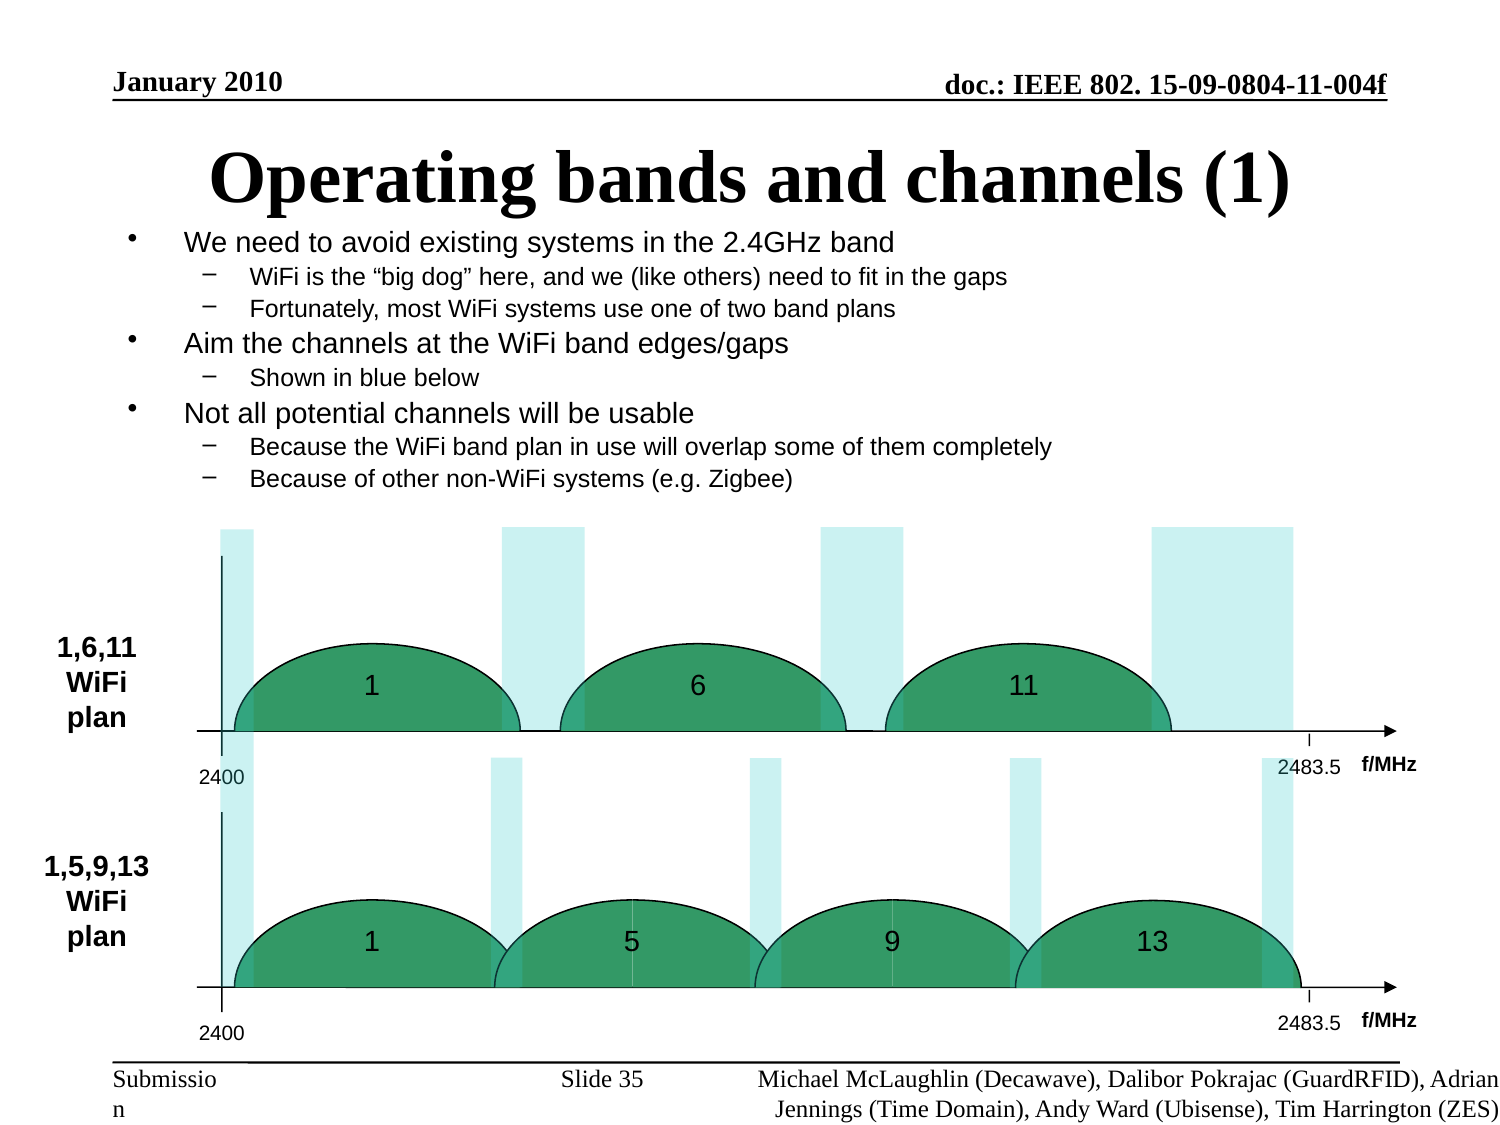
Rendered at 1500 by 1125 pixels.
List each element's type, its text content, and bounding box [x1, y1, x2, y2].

text_box [820, 527, 904, 554]
footer Michael McLaughlin (Decawave), Dalibor Pokrajac (GuardRFID), Adrian Jennings (Time Domain), Andy Ward (Ubisense), Tim Harrington (ZES) [717, 1061, 1500, 1125]
text_box [1151, 527, 1294, 554]
list We need to avoid existing systems in the 2.4GHz band WiFi is the “big dog” here, and we (like others) need to fit in the gaps Fortunately, most WiFi systems use one of two band plans Aim the channels at the WiFi band edges/gaps Shown in blue below Not all potential channels will be usable Because the WiFi band plan in use will overlap some of them completely Because of other non-WiFi systems (e.g. Zigbee) [112, 219, 1420, 517]
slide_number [112, 61, 376, 98]
slide_number Slide 35 [558, 1061, 646, 1093]
text_box [501, 527, 585, 554]
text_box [21, 555, 1447, 1053]
title Operating bands and channels (1) [112, 112, 1388, 219]
text_box [220, 529, 254, 554]
